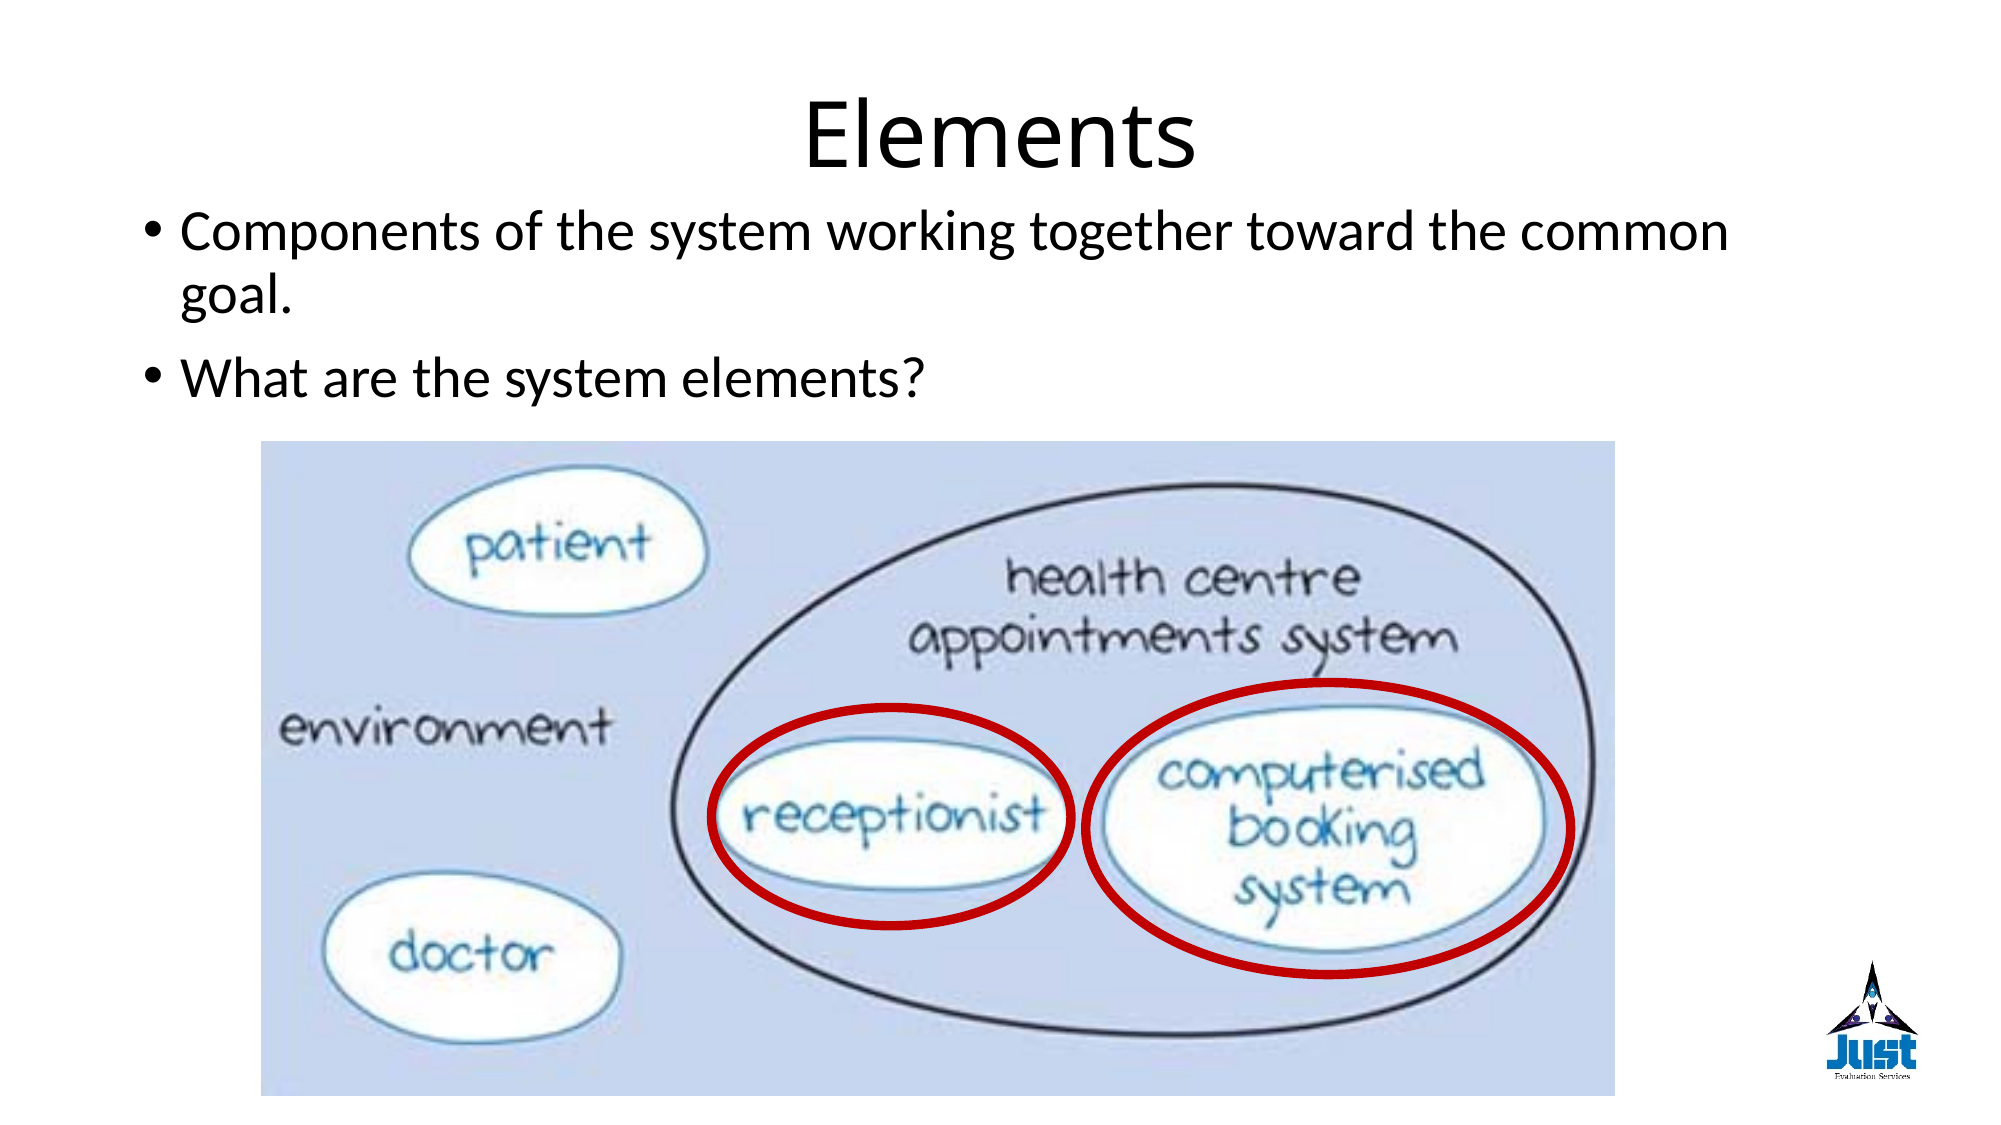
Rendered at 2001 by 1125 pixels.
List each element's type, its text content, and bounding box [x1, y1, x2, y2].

picture [261, 441, 1615, 1096]
title Elements [137, 29, 1863, 247]
picture [1810, 954, 1933, 1083]
list Components of the system working together toward the common goal. What are the system elements? [127, 192, 1853, 562]
